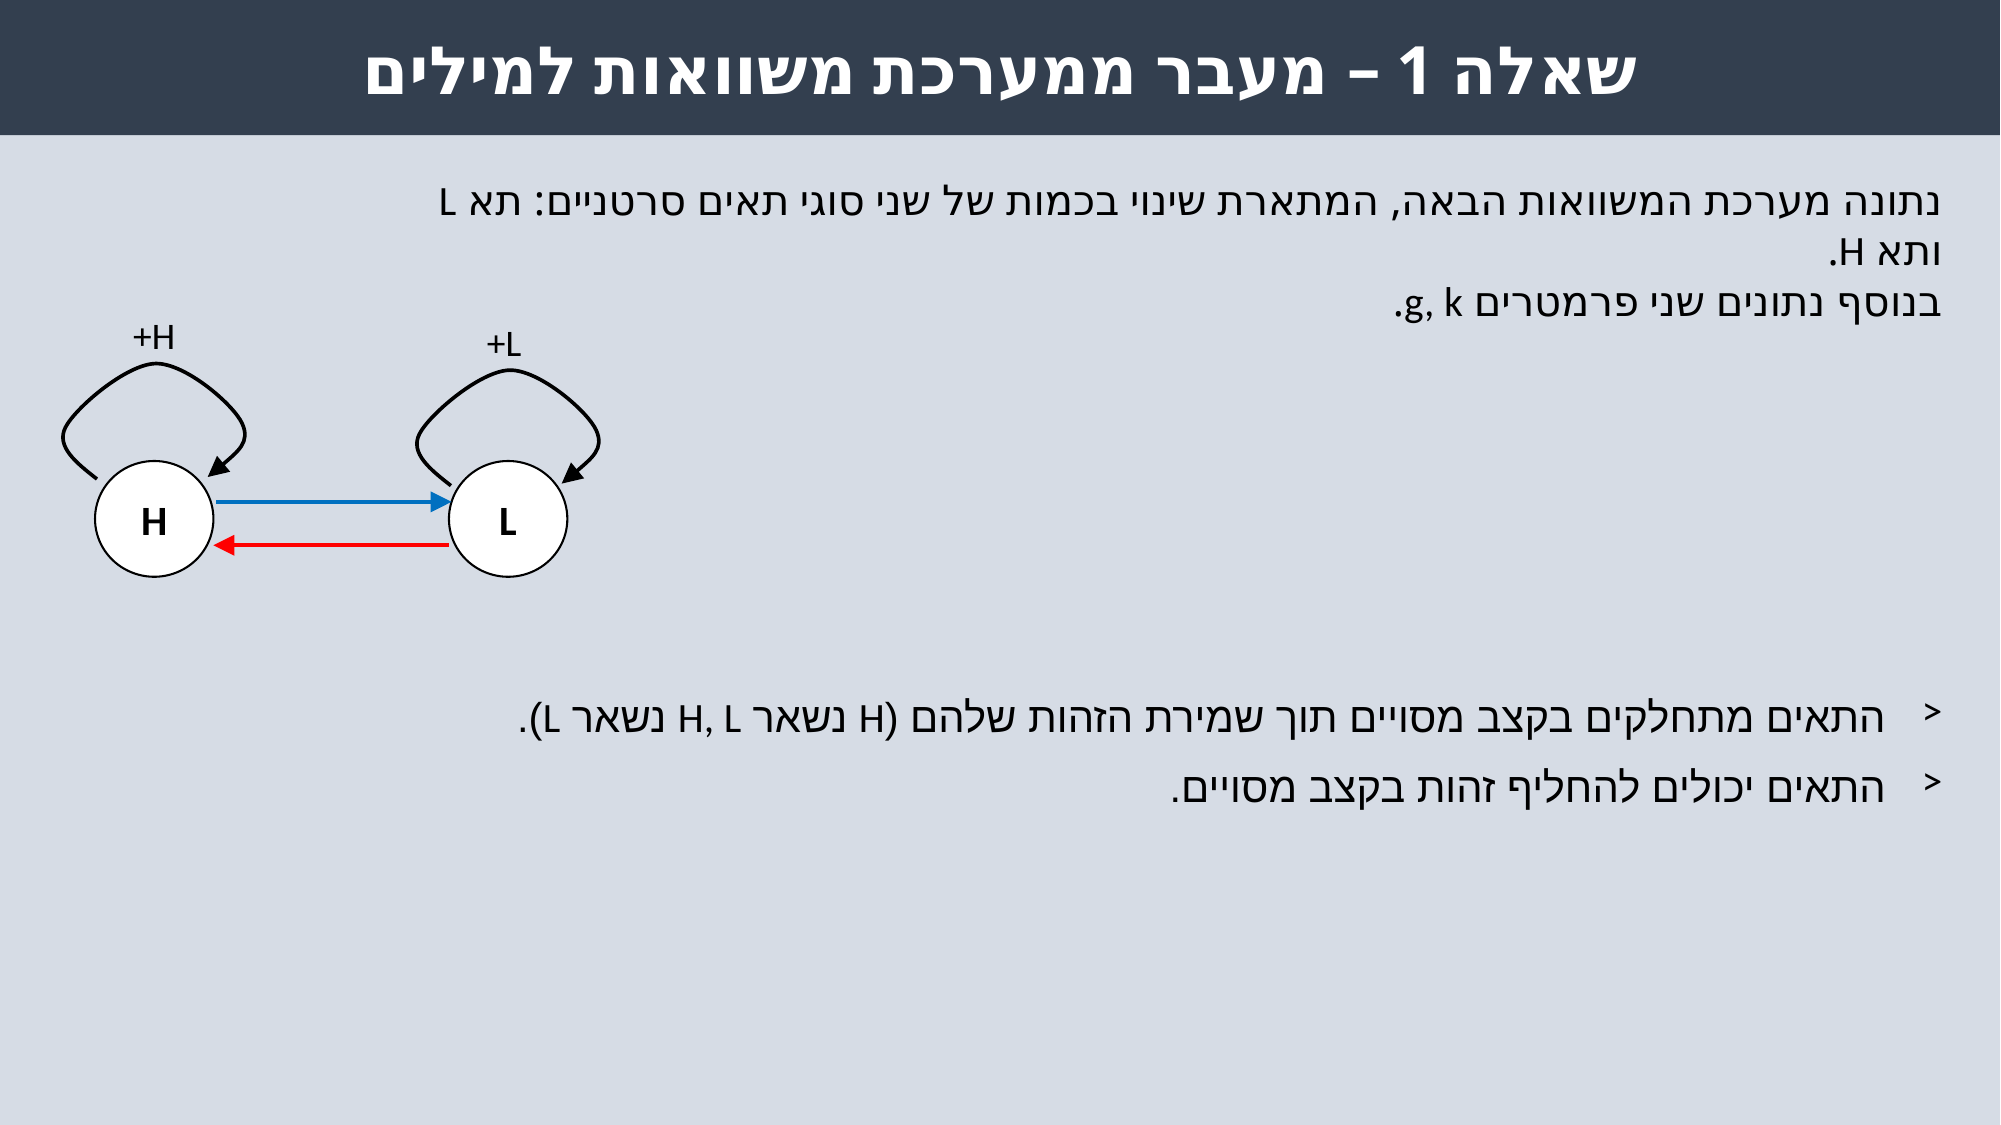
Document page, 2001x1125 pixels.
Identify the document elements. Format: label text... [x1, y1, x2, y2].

text_box שאלה 1 – מעבר ממערכת משוואות למילים [0, 0, 2000, 136]
text_box L [447, 484, 569, 578]
text_box +L [472, 312, 537, 372]
text_box +H [118, 304, 190, 365]
text_box H [93, 478, 215, 578]
text_box [61, 365, 246, 480]
text_box [415, 372, 600, 487]
